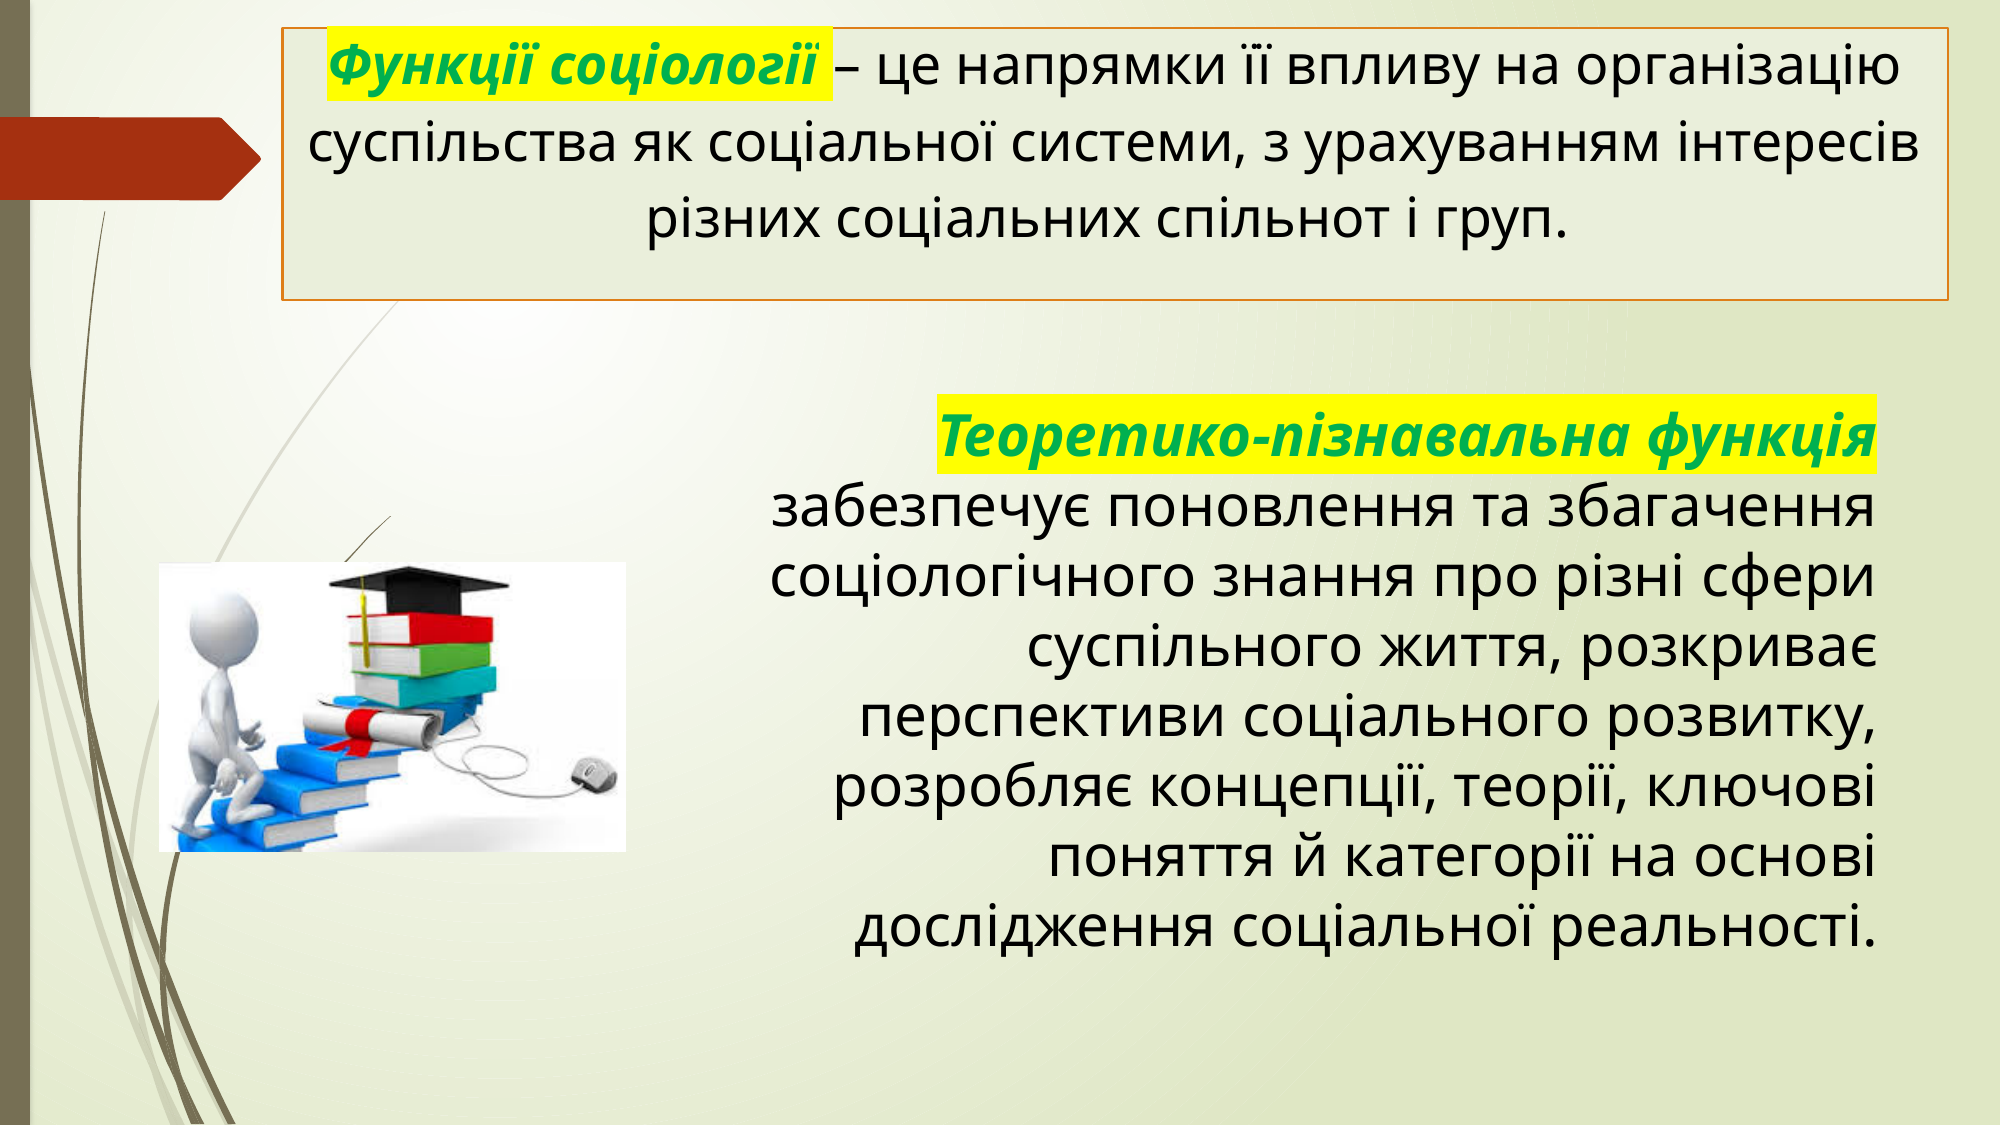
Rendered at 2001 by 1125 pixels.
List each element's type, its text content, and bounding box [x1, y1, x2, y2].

picture [159, 562, 626, 852]
text_box Теоретико-пізнавальна функція забезпечує поновлення та збагачення соціологічного знання про різні сфери суспільного життя, розкриває перспективи соціального розвитку, розробляє концепції, теорії, ключові поняття й категорії на основі дослідження соціальної реальності. [681, 308, 1898, 1098]
text_box Функції соціології – це напрямки її впливу на організацію суспільства як соціальної системи, з урахуванням інтересів різних соціальних спільнот і груп. [281, 27, 1949, 301]
